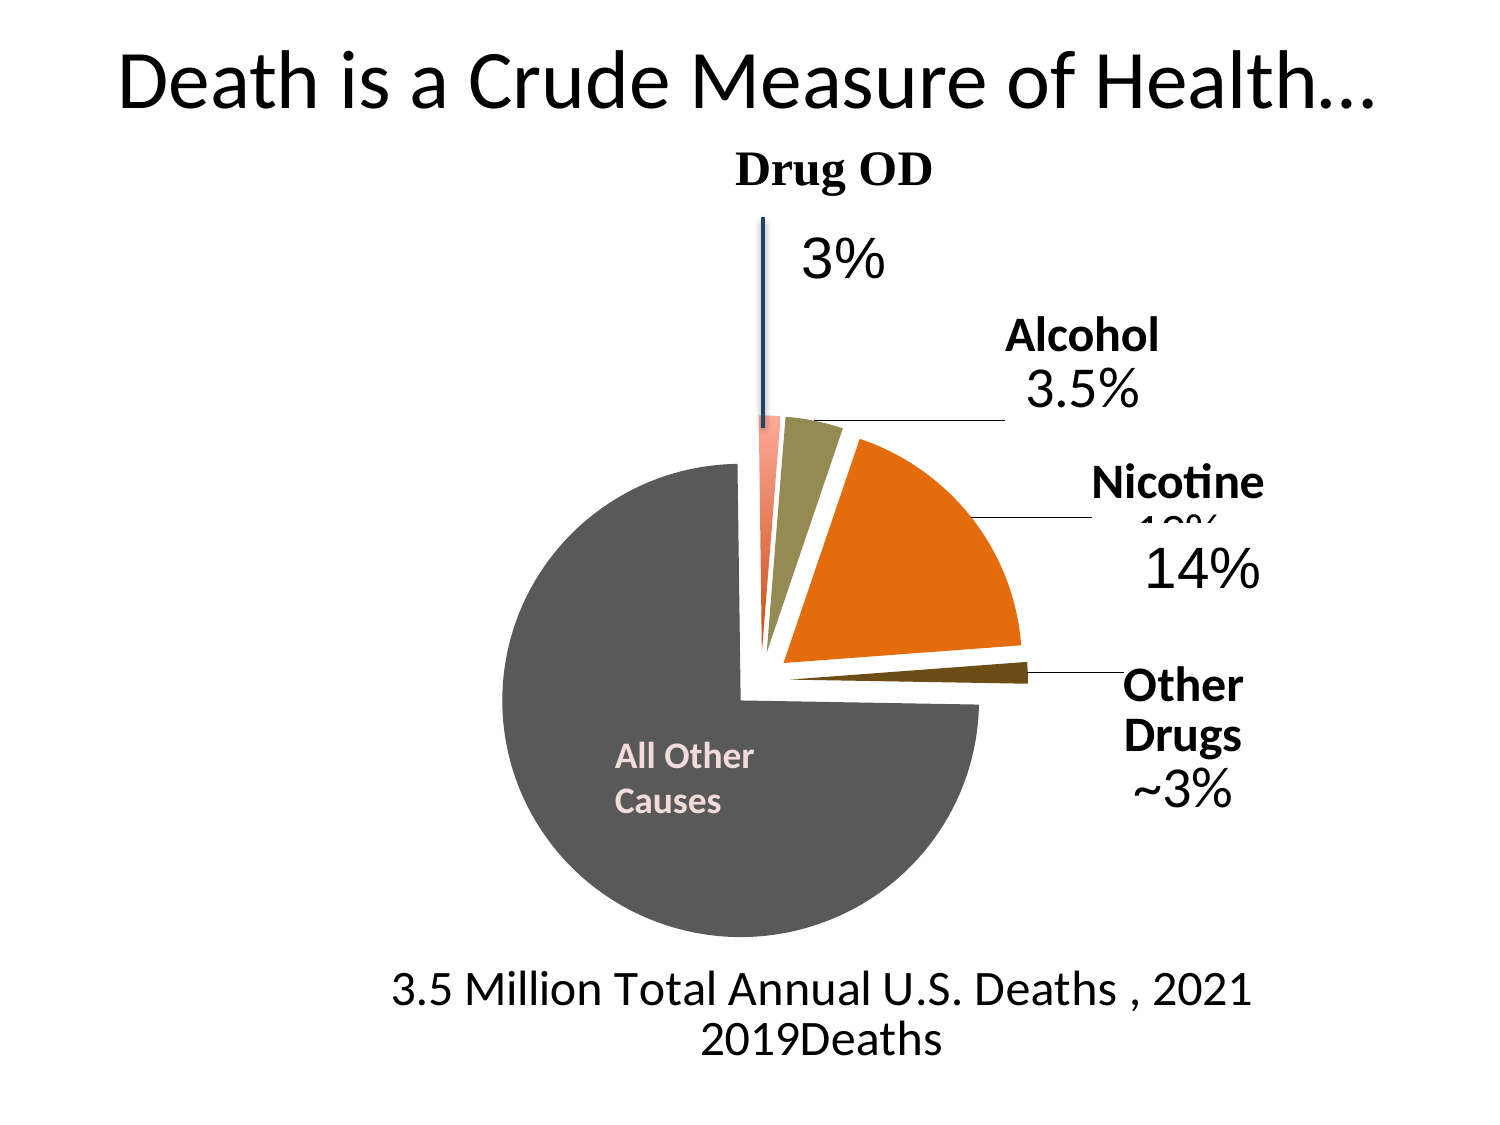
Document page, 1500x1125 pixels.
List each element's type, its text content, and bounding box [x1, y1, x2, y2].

chart [262, 17, 1351, 1056]
text_box Death is a Crude Measure of Health… [102, 18, 260, 133]
text_box Death is a Crude Measure of Health… [1351, 18, 1393, 133]
